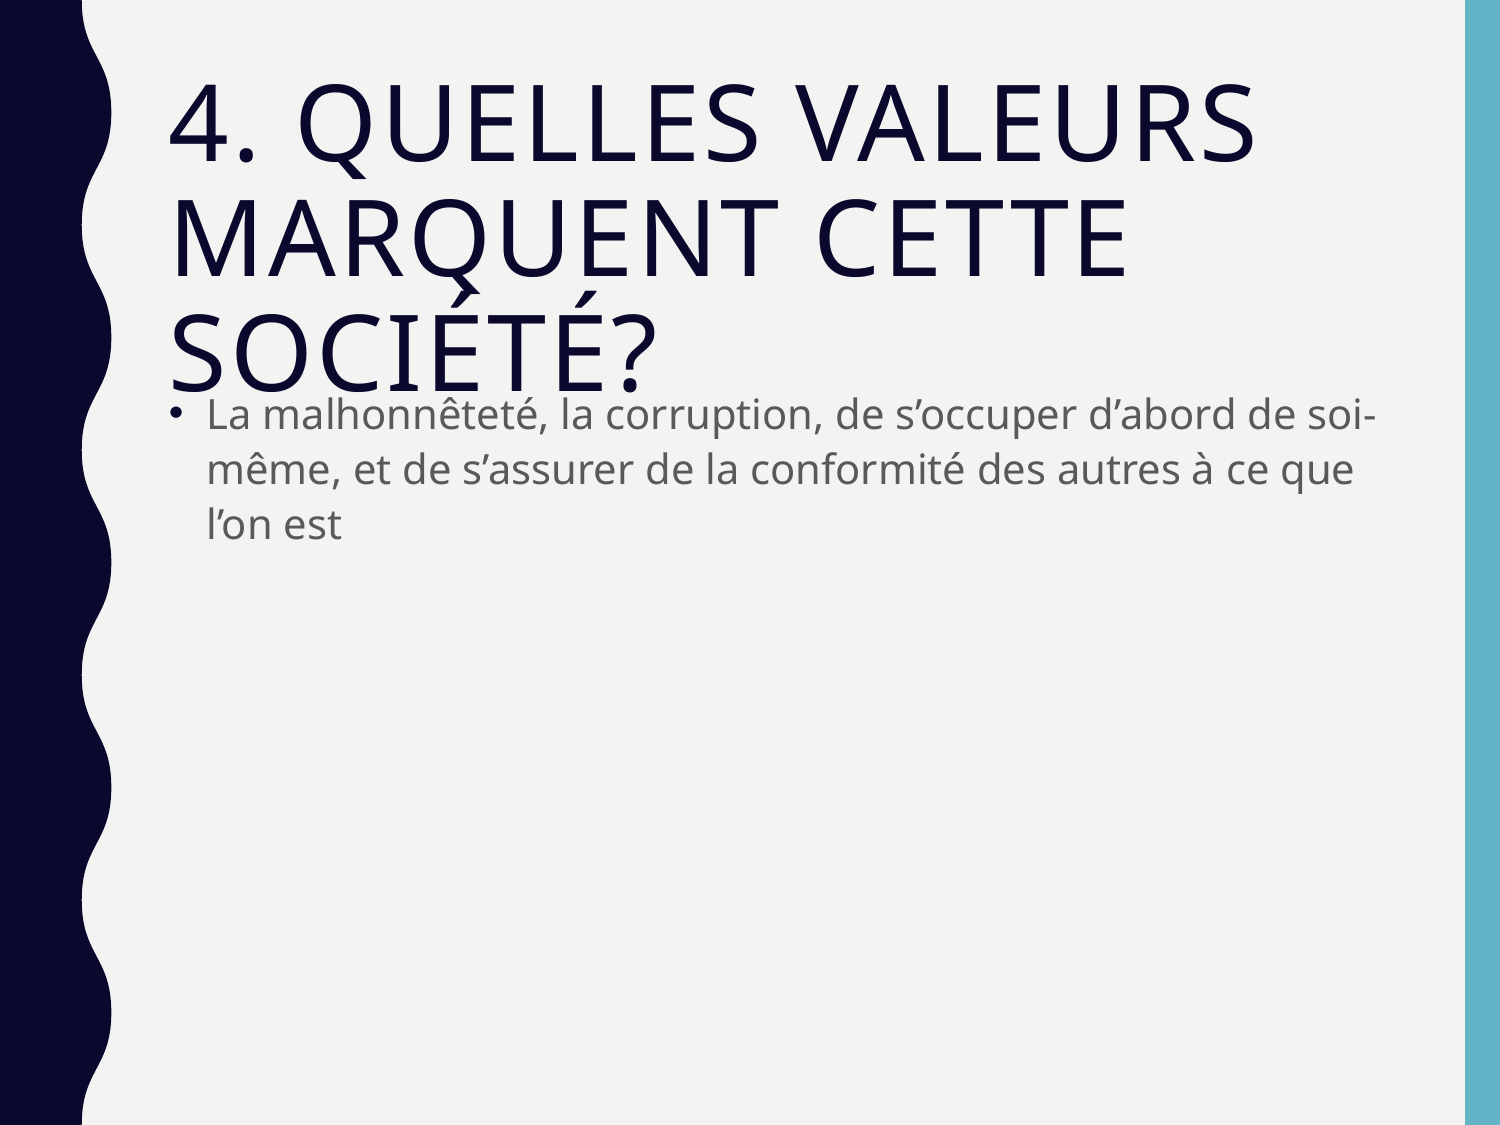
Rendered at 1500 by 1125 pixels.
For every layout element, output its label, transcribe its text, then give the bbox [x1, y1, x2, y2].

title 4. Quelles valeurs marquent cette société? [154, 62, 1407, 308]
list La malhonnêteté, la corruption, de s’occuper d’abord de soi-même, et de s’assurer de la conformité des autres à ce que l’on est [154, 375, 1407, 965]
